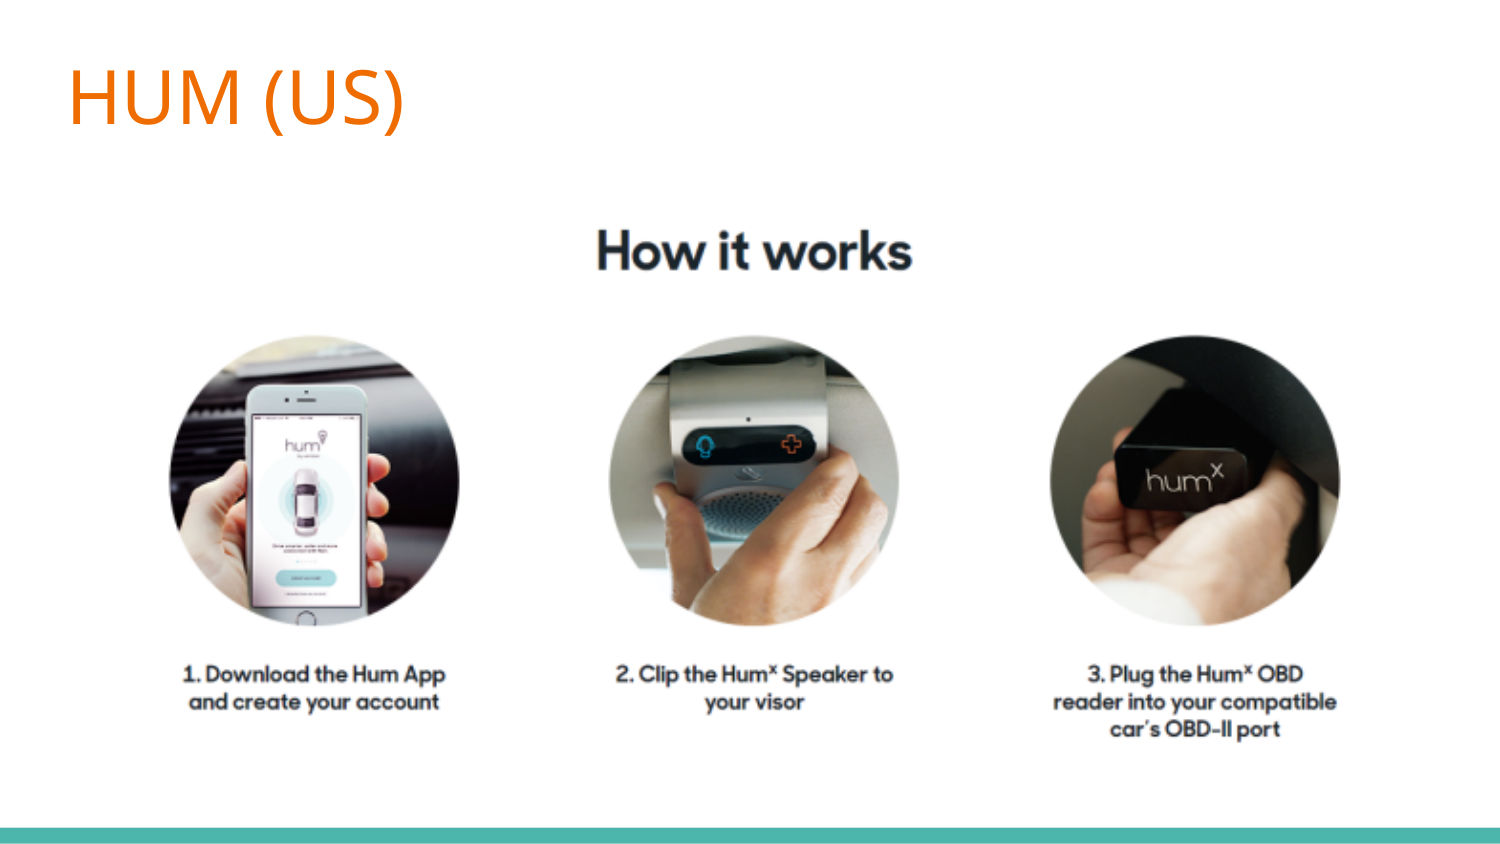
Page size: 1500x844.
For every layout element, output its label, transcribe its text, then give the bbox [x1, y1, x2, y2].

title HUM (US) [51, 34, 1449, 151]
picture [112, 196, 1405, 760]
